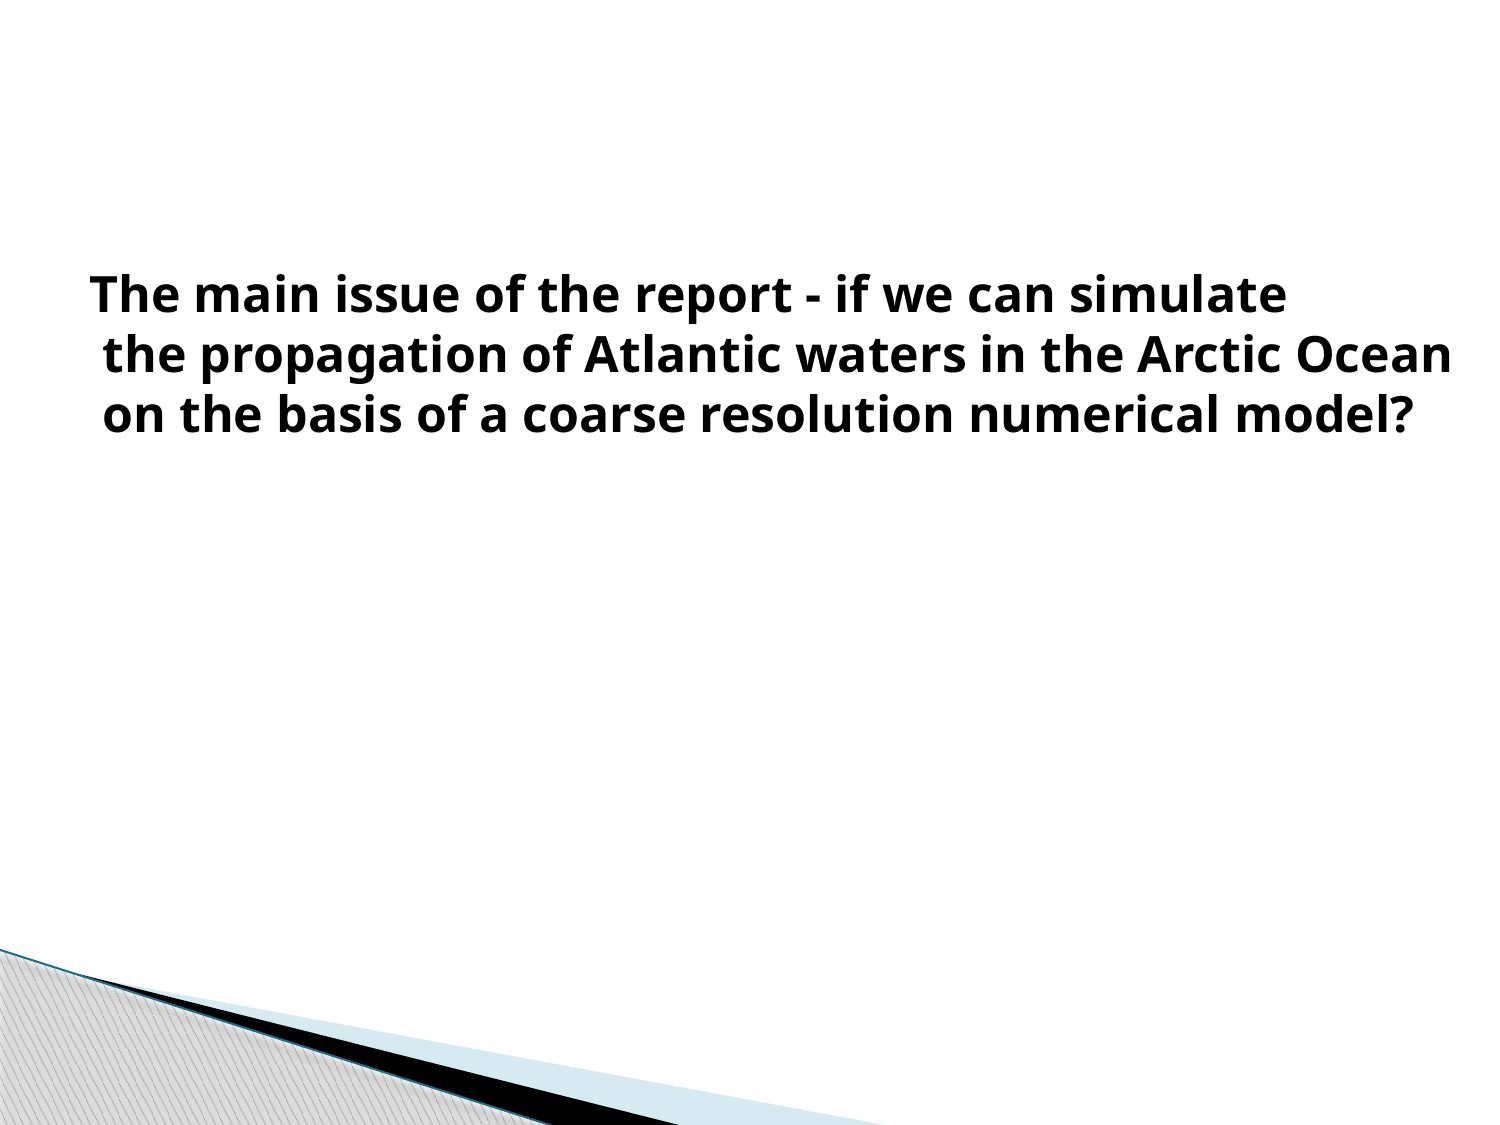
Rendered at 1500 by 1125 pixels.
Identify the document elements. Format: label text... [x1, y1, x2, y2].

text_box The main issue of the report - if we can simulate the propagation of Atlantic waters in the Arctic Ocean on the basis of a coarse resolution numerical model? [75, 255, 1469, 451]
